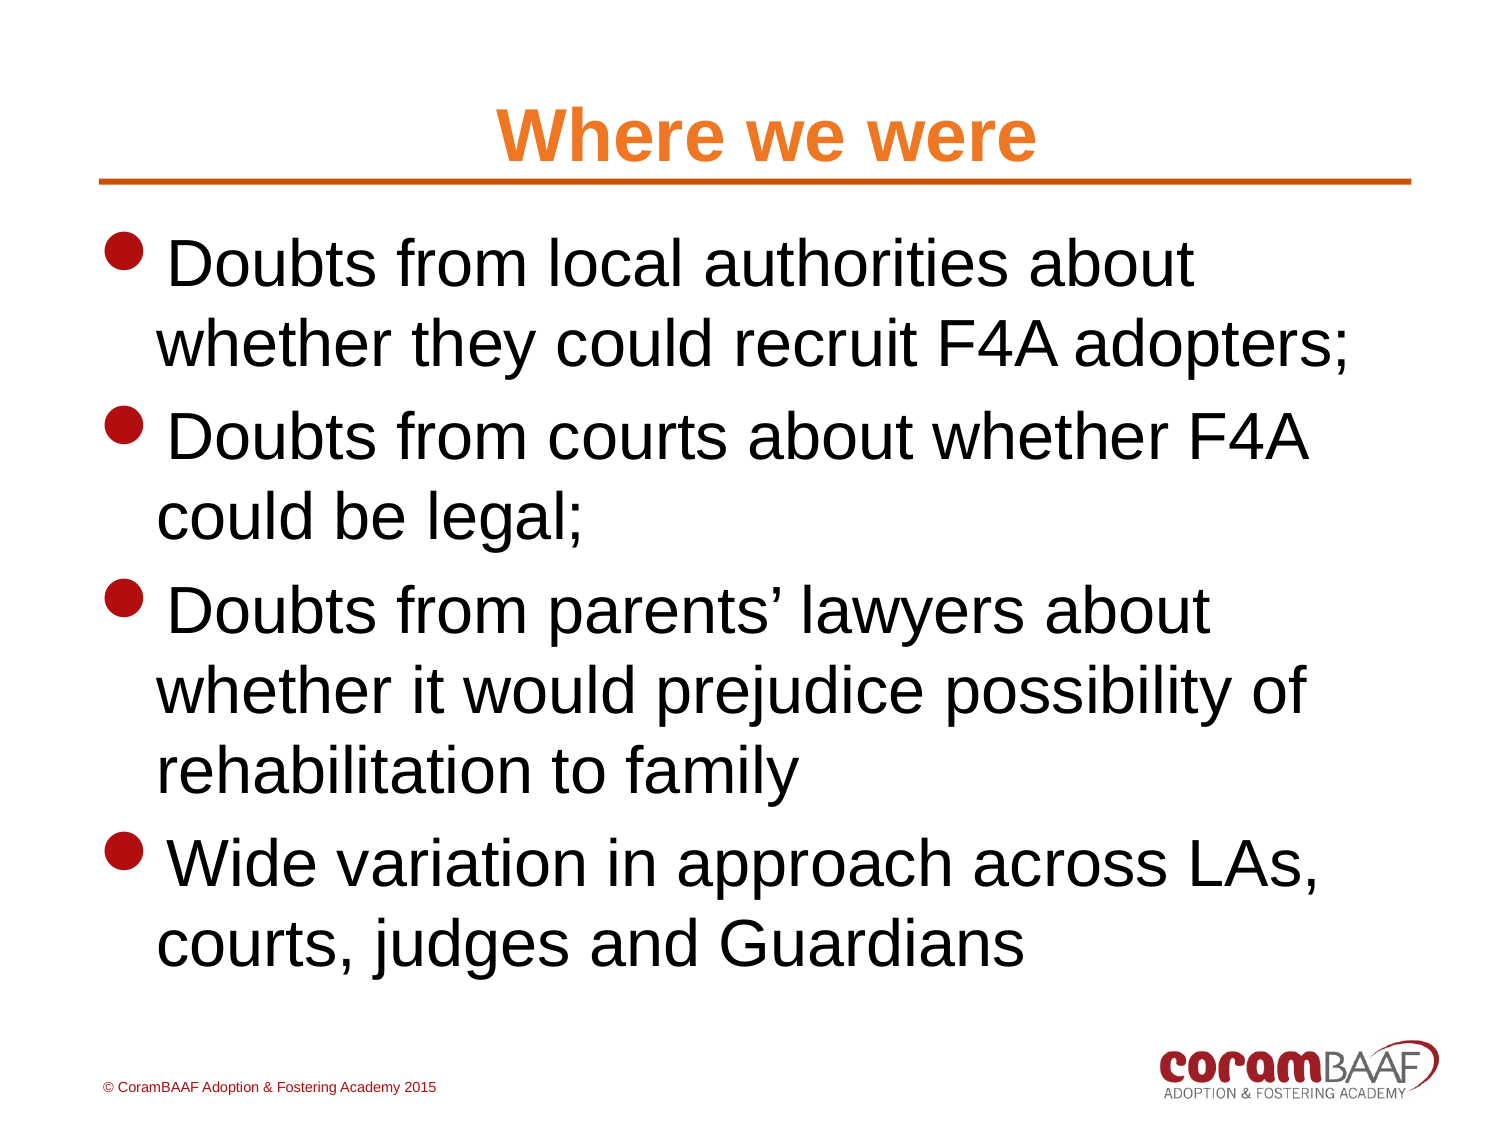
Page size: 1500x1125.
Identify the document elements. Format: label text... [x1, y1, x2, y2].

title Where we were [99, 37, 1436, 219]
picture [1158, 1038, 1440, 1100]
list Doubts from local authorities about whether they could recruit F4A adopters; Doubts from courts about whether F4A could be legal; Doubts from parents’ lawyers about whether it would prejudice possibility of rehabilitation to family Wide variation in approach across LAs, courts, judges and Guardians [99, 219, 1436, 1000]
footer © CoramBAAF Adoption & Fostering Academy 2015 [102, 1070, 609, 1125]
